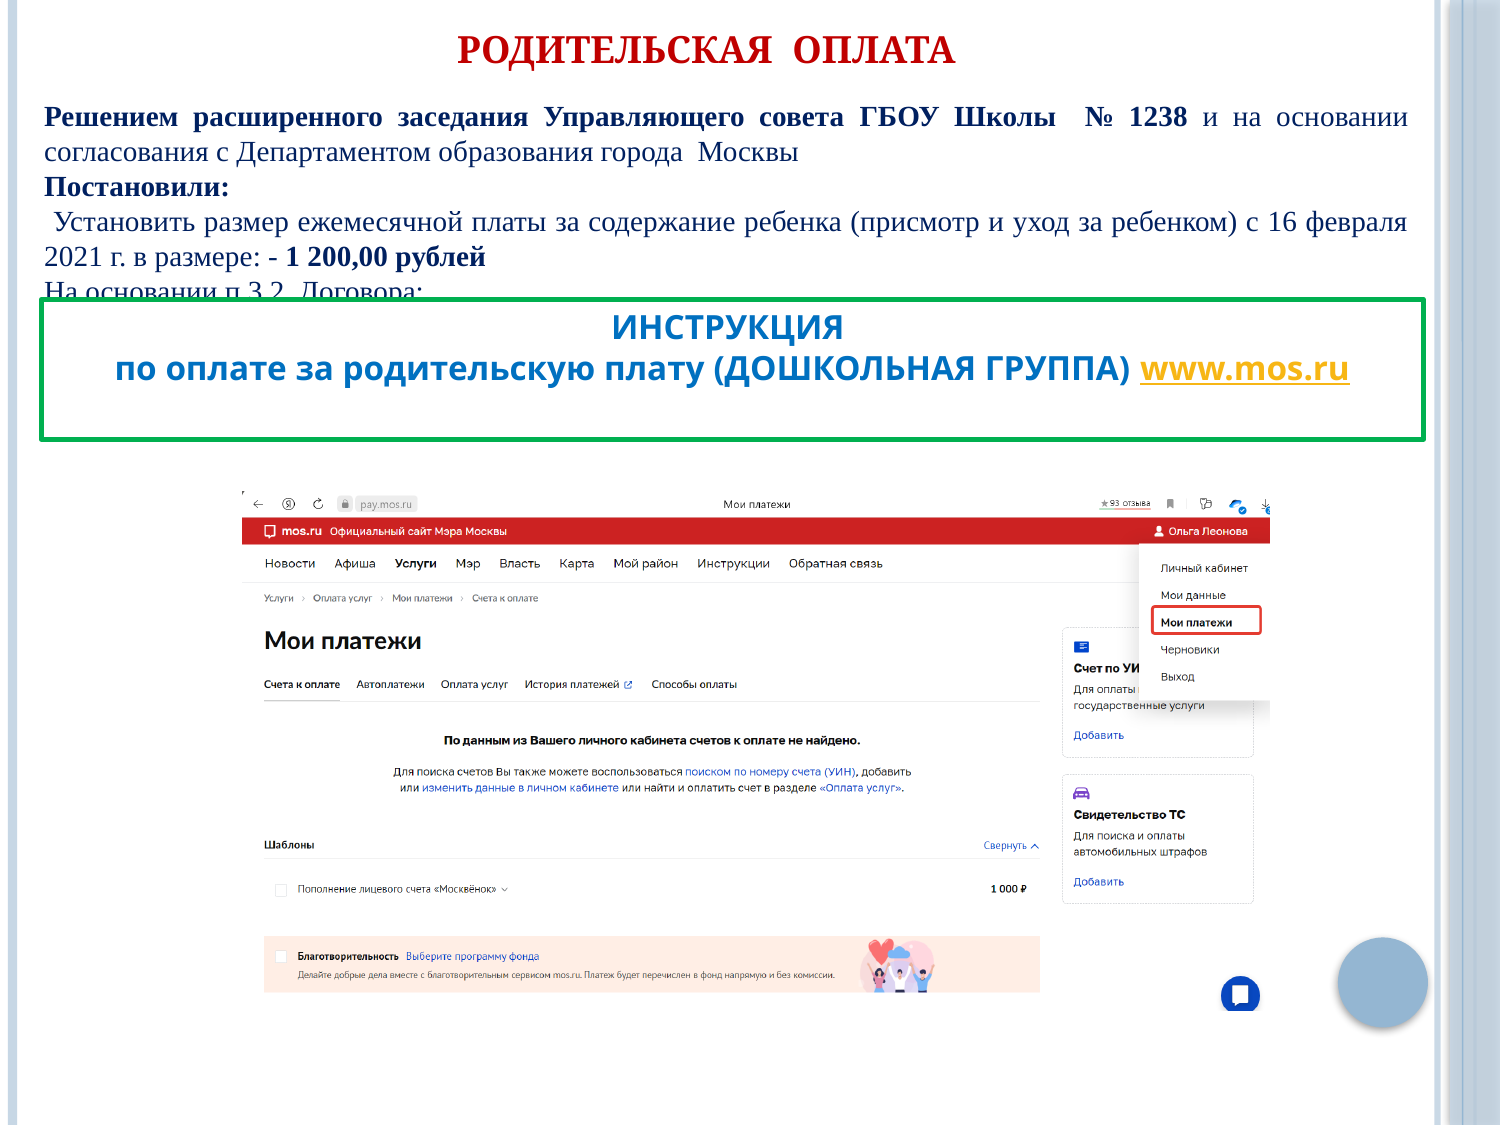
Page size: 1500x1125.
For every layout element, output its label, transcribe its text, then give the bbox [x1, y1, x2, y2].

picture [241, 491, 1271, 1012]
text_box Решением расширенного заседания Управляющего совета ГБОУ Школы № 1238 и на основании согласования с Департаментом образования города Москвы Постановили: Установить размер ежемесячной платы за содержание ребенка (присмотр и уход за ребенком) с 16 февраля 2021 г. в размере: - 1 200,00 рублей На основании п.3,2. Договора: А [29, 89, 1424, 385]
text_box РОДИТЕЛЬСКАЯ ОПЛАТА [336, 19, 1087, 89]
text_box ИНСТРУКЦИЯ по оплате за родительскую плату (ДОШКОЛЬНАЯ ГРУППА) www.mos.ru [41, 299, 1424, 440]
